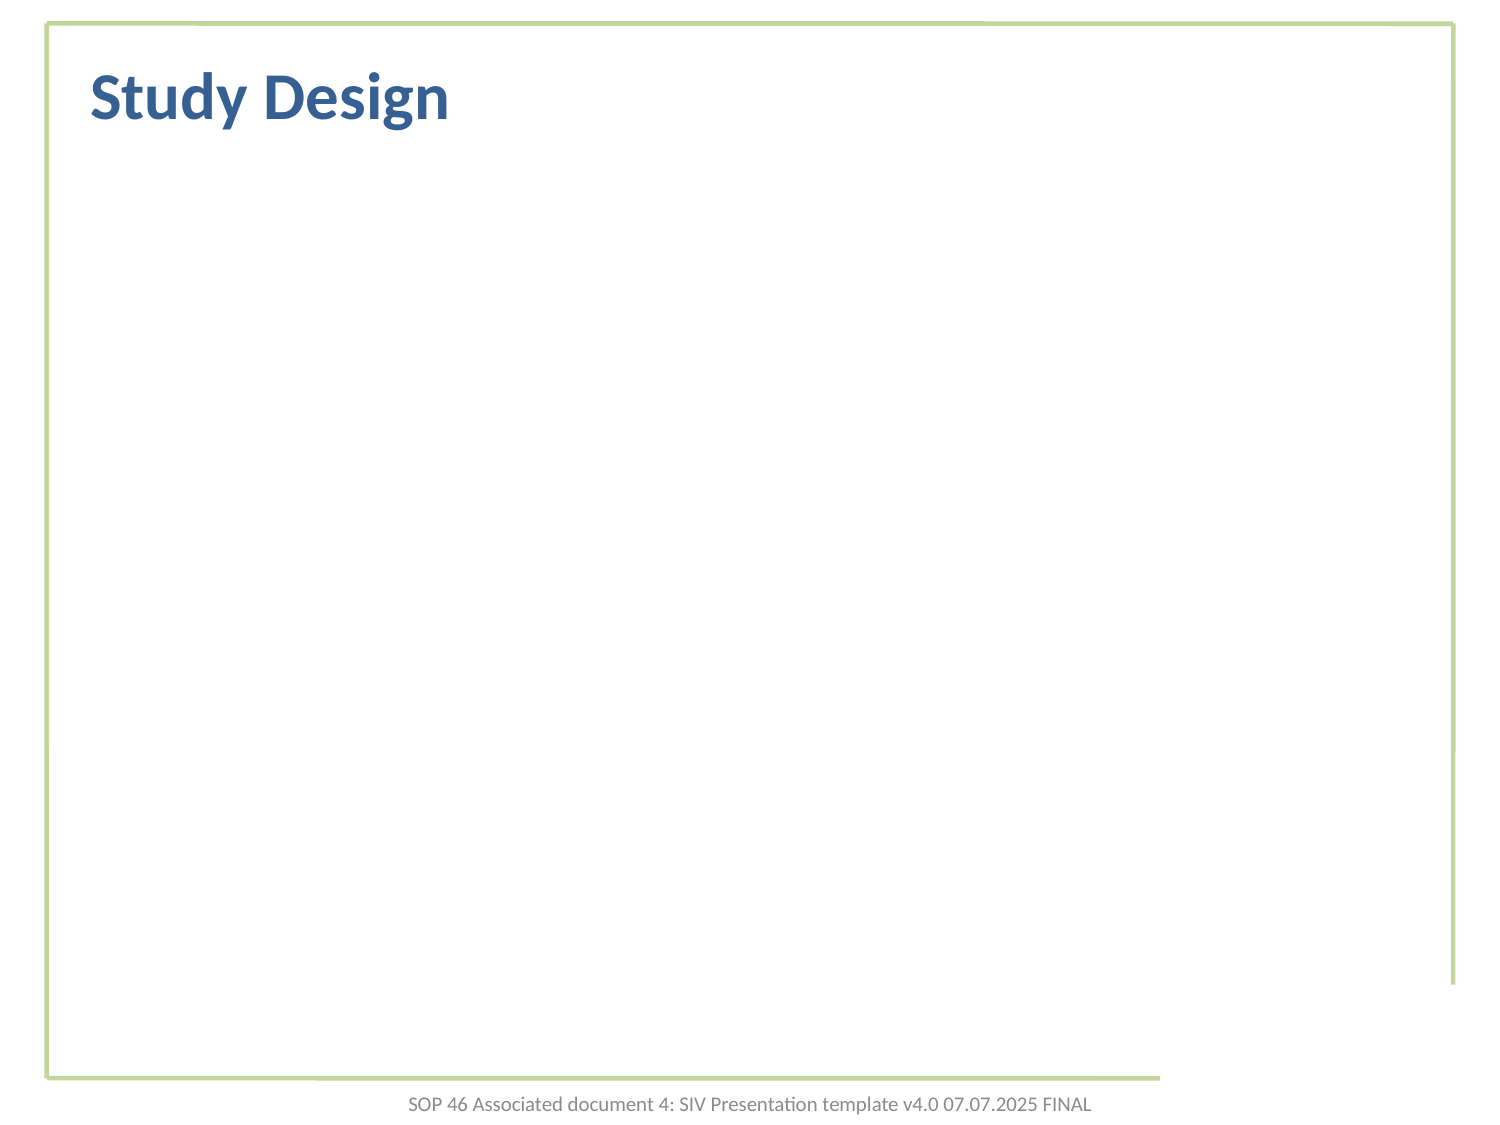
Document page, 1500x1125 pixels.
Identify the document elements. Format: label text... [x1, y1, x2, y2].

footer SOP 46 Associated document 4: SIV Presentation template v4.0 07.07.2025 FINAL [318, 1086, 1182, 1119]
title Study Design [75, 45, 1425, 141]
